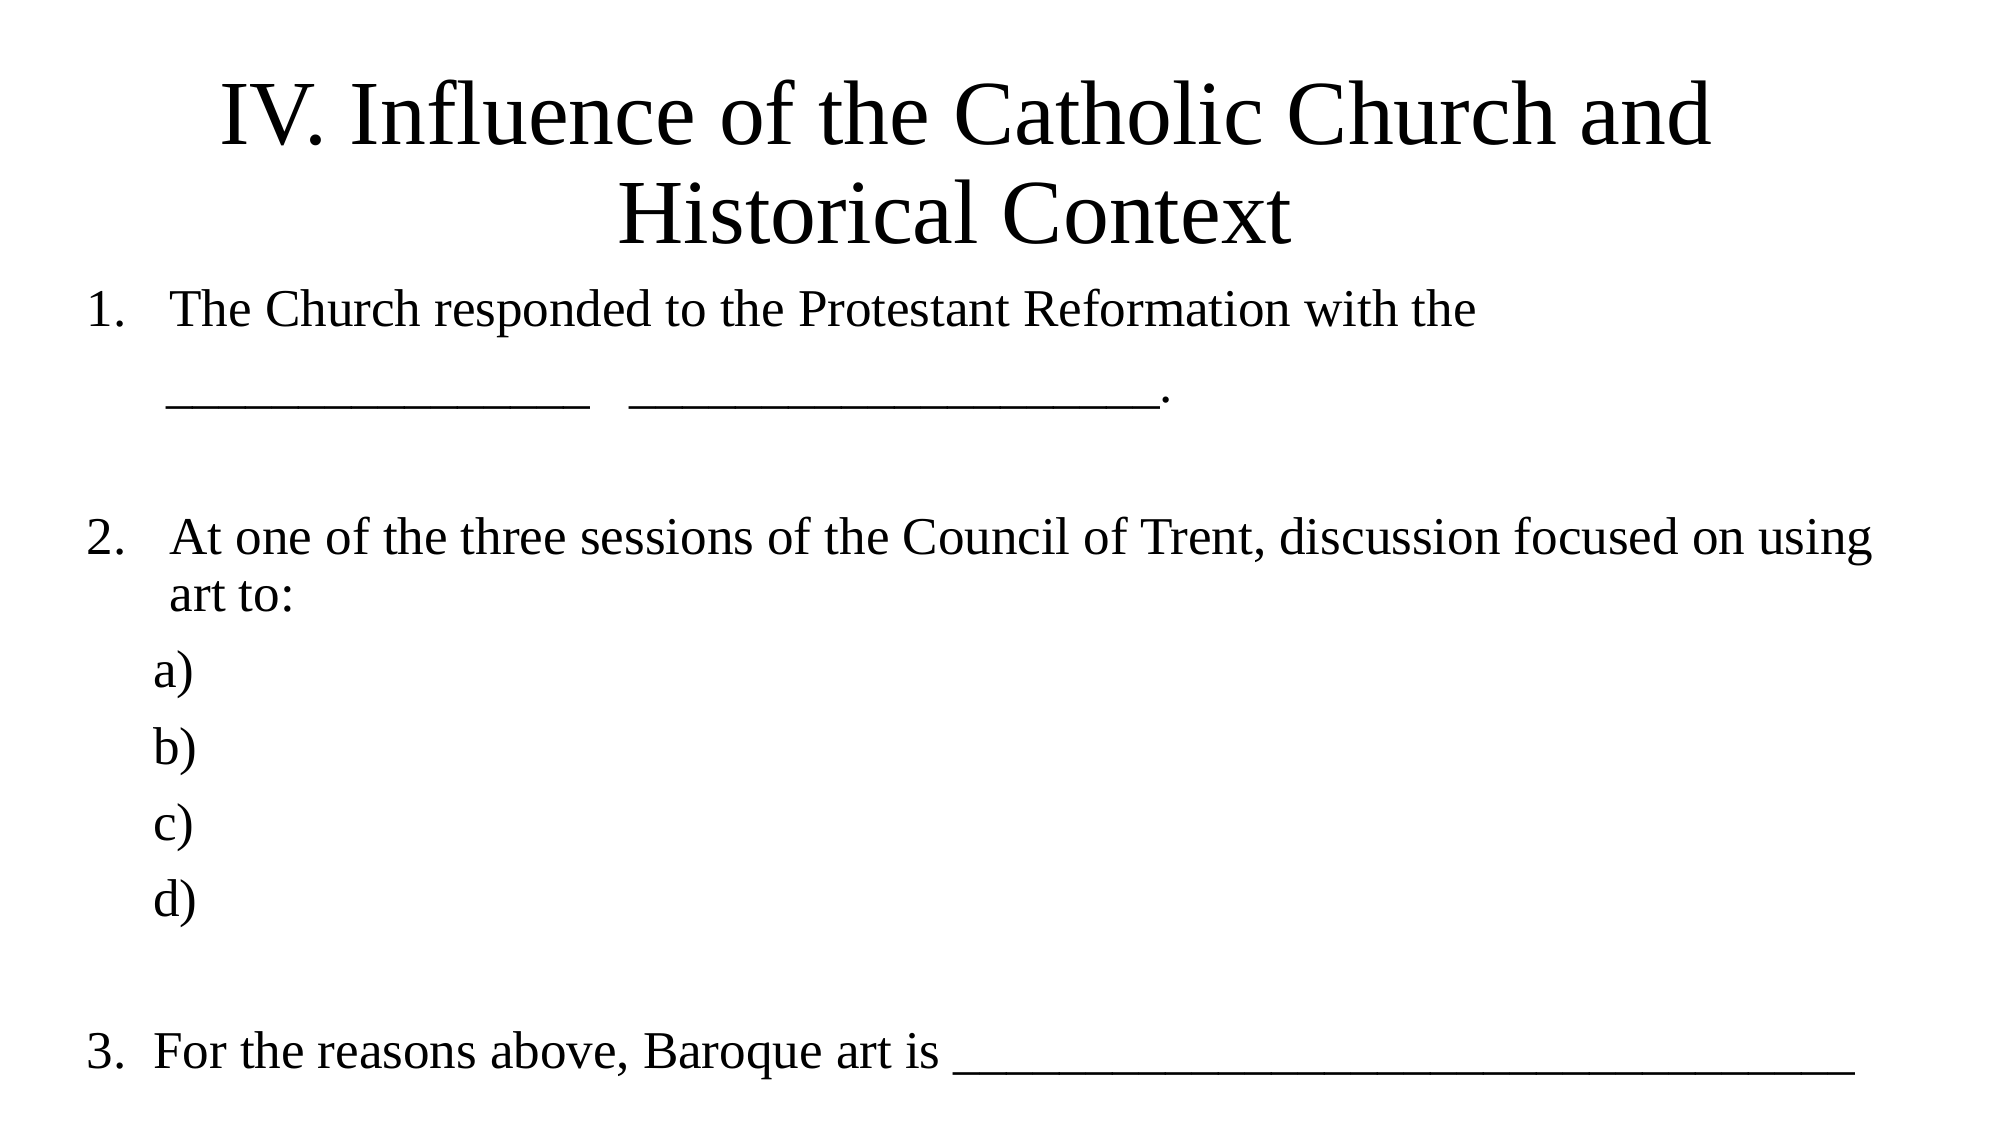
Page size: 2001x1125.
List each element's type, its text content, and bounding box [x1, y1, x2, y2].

list The Church responded to the Protestant Reformation with the ________________ ____________________. At one of the three sessions of the Council of Trent, discussion focused on using art to: a) b) c) d) 3. For the reasons above, Baroque art is __________________________________ [71, 273, 1914, 1097]
title IV. Influence of the Catholic Church and Historical Context [71, 55, 1863, 273]
